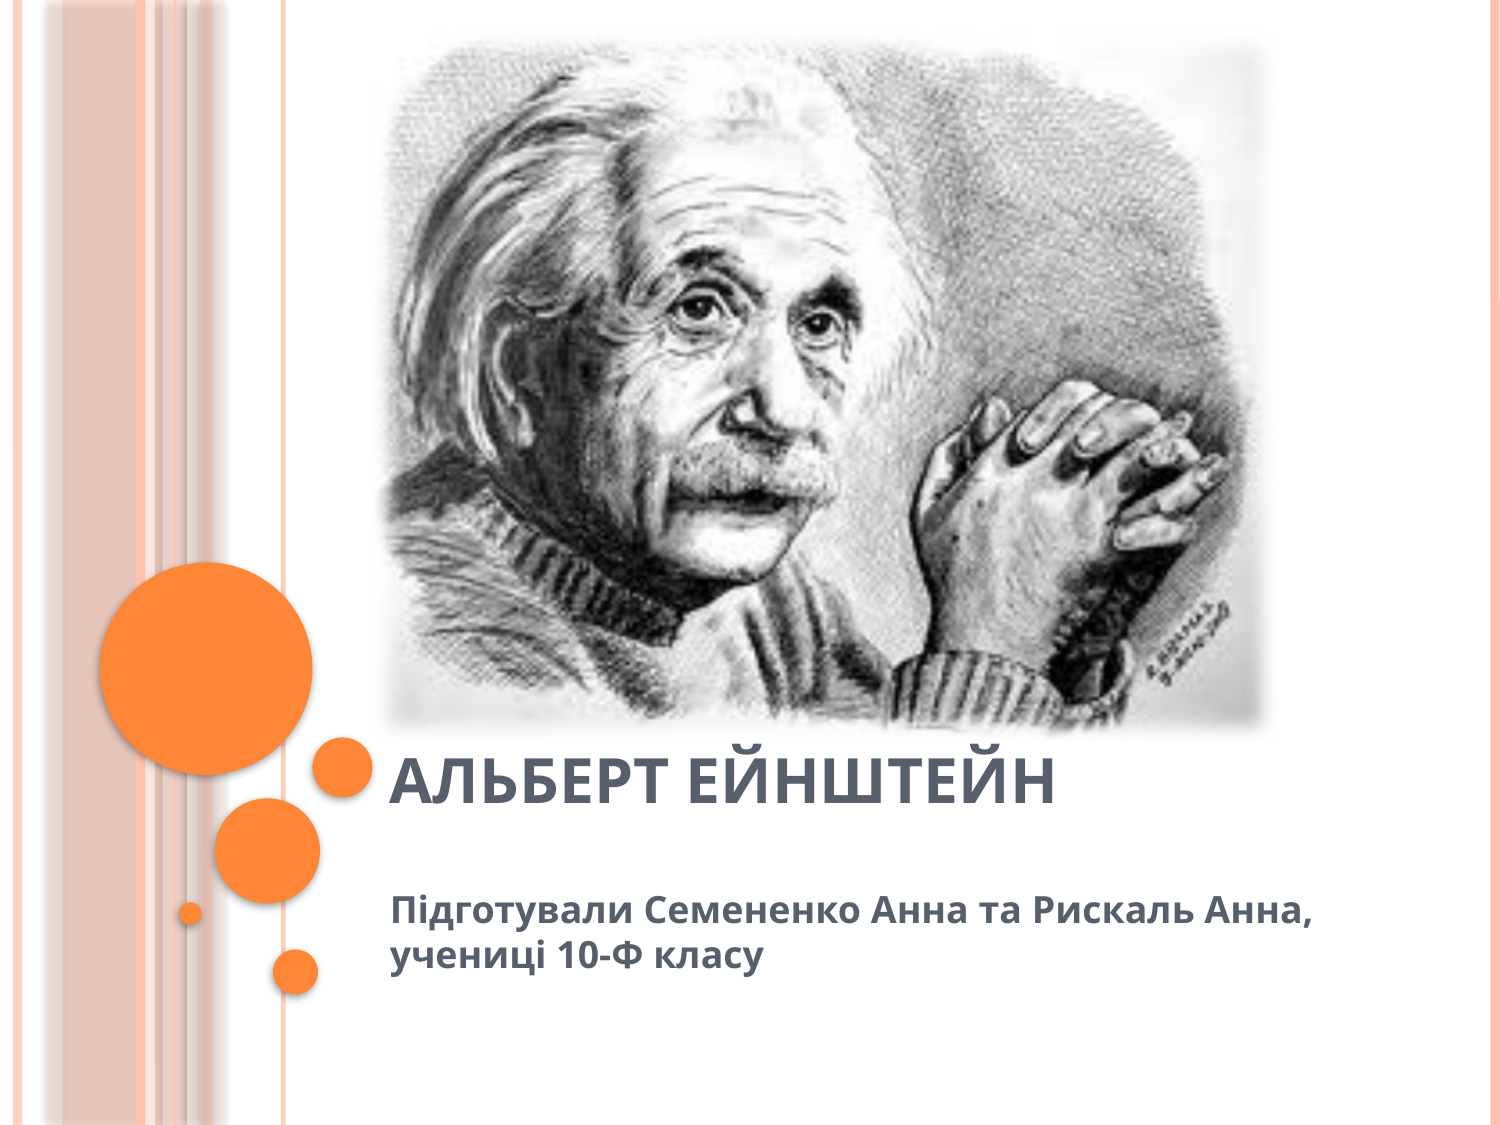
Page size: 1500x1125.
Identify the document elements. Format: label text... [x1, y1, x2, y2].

subtitle Підготували Семененко Анна та Рискаль Анна, учениці 10-Ф класу [375, 820, 1388, 1046]
title Альберт Ейнштейн [375, 512, 1388, 820]
picture [371, 30, 1279, 745]
